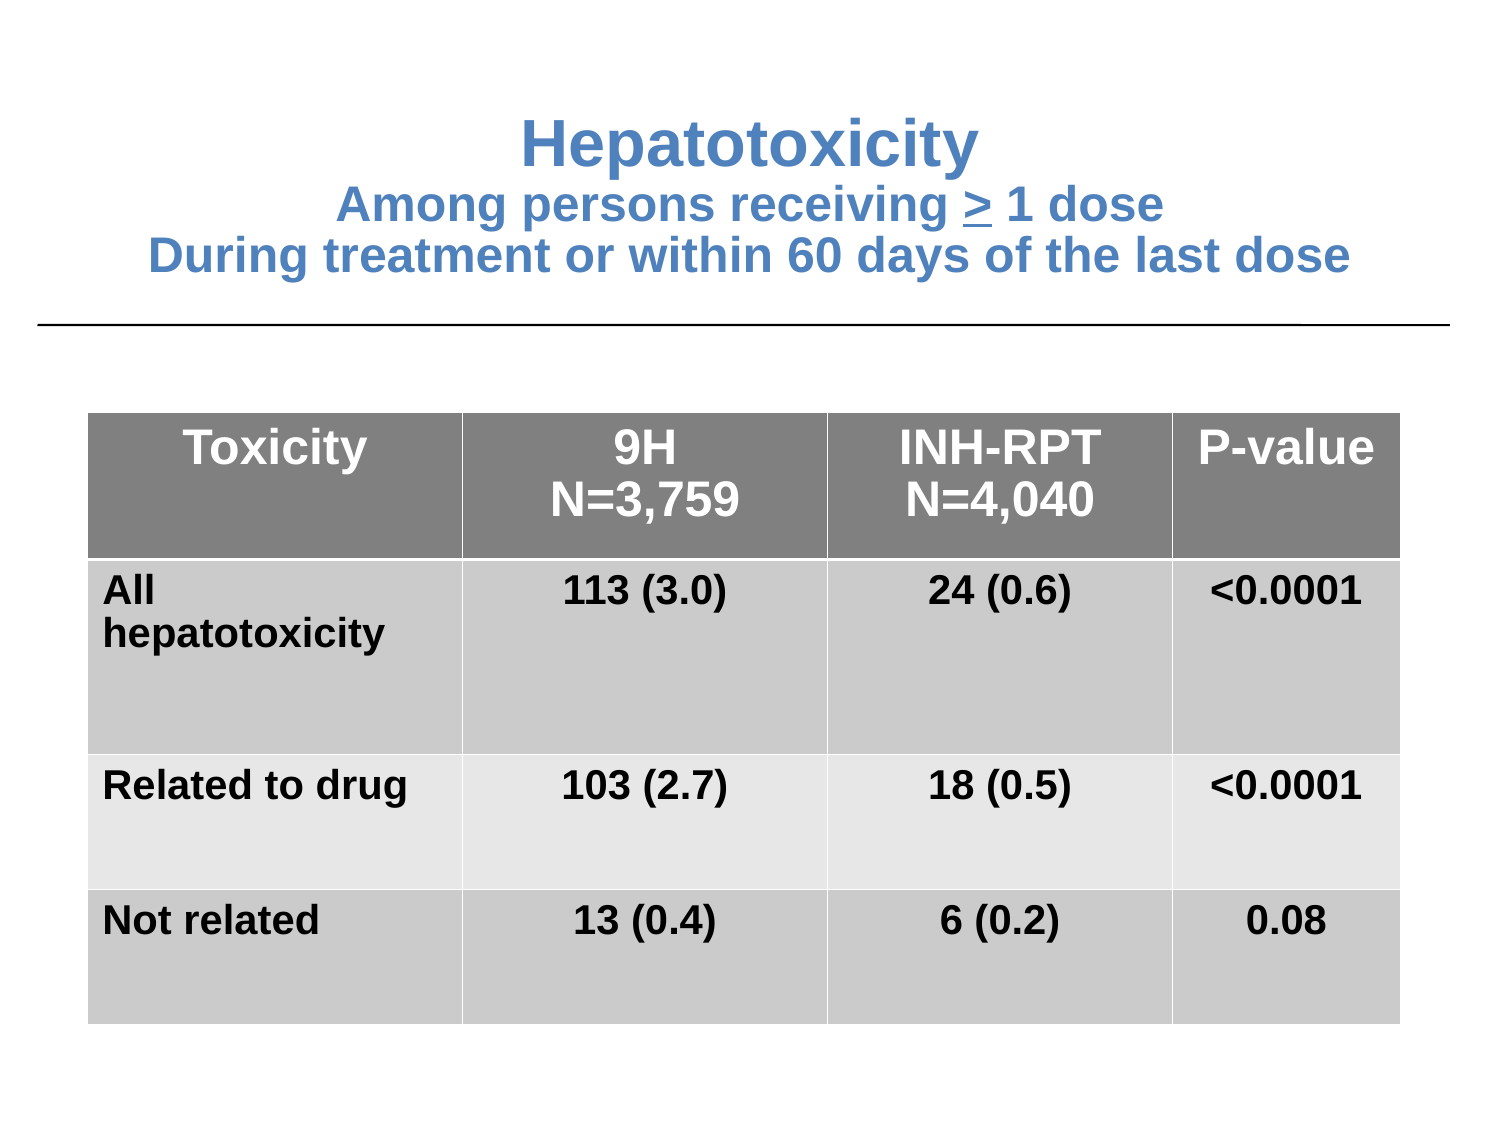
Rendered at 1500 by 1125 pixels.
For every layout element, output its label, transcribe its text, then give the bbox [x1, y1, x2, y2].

table_cell 103 (2.7) [463, 755, 827, 889]
table_header Toxicity [88, 413, 462, 558]
table_cell Not related [88, 890, 462, 1024]
table_cell 18 (0.5) [828, 755, 1172, 889]
table_cell 13 (0.4) [463, 890, 827, 1024]
table_header P-value [1173, 413, 1400, 558]
table_cell 24 (0.6) [828, 561, 1172, 754]
table_cell Related to drug [88, 755, 462, 889]
table_cell <0.0001 [1173, 755, 1400, 889]
text_box Hepatotoxicity Among persons receiving > 1 dose During treatment or within 60 days of the last dose [74, 131, 1425, 324]
table_cell 6 (0.2) [828, 890, 1172, 1024]
table_cell 113 (3.0) [463, 561, 827, 754]
table_header 9H N=3,759 [463, 413, 827, 558]
table_cell <0.0001 [1173, 561, 1400, 754]
table_header INH-RPT N=4,040 [828, 413, 1172, 558]
table_cell All hepatotoxicity [88, 561, 462, 754]
table_cell 0.08 [1173, 890, 1400, 1024]
